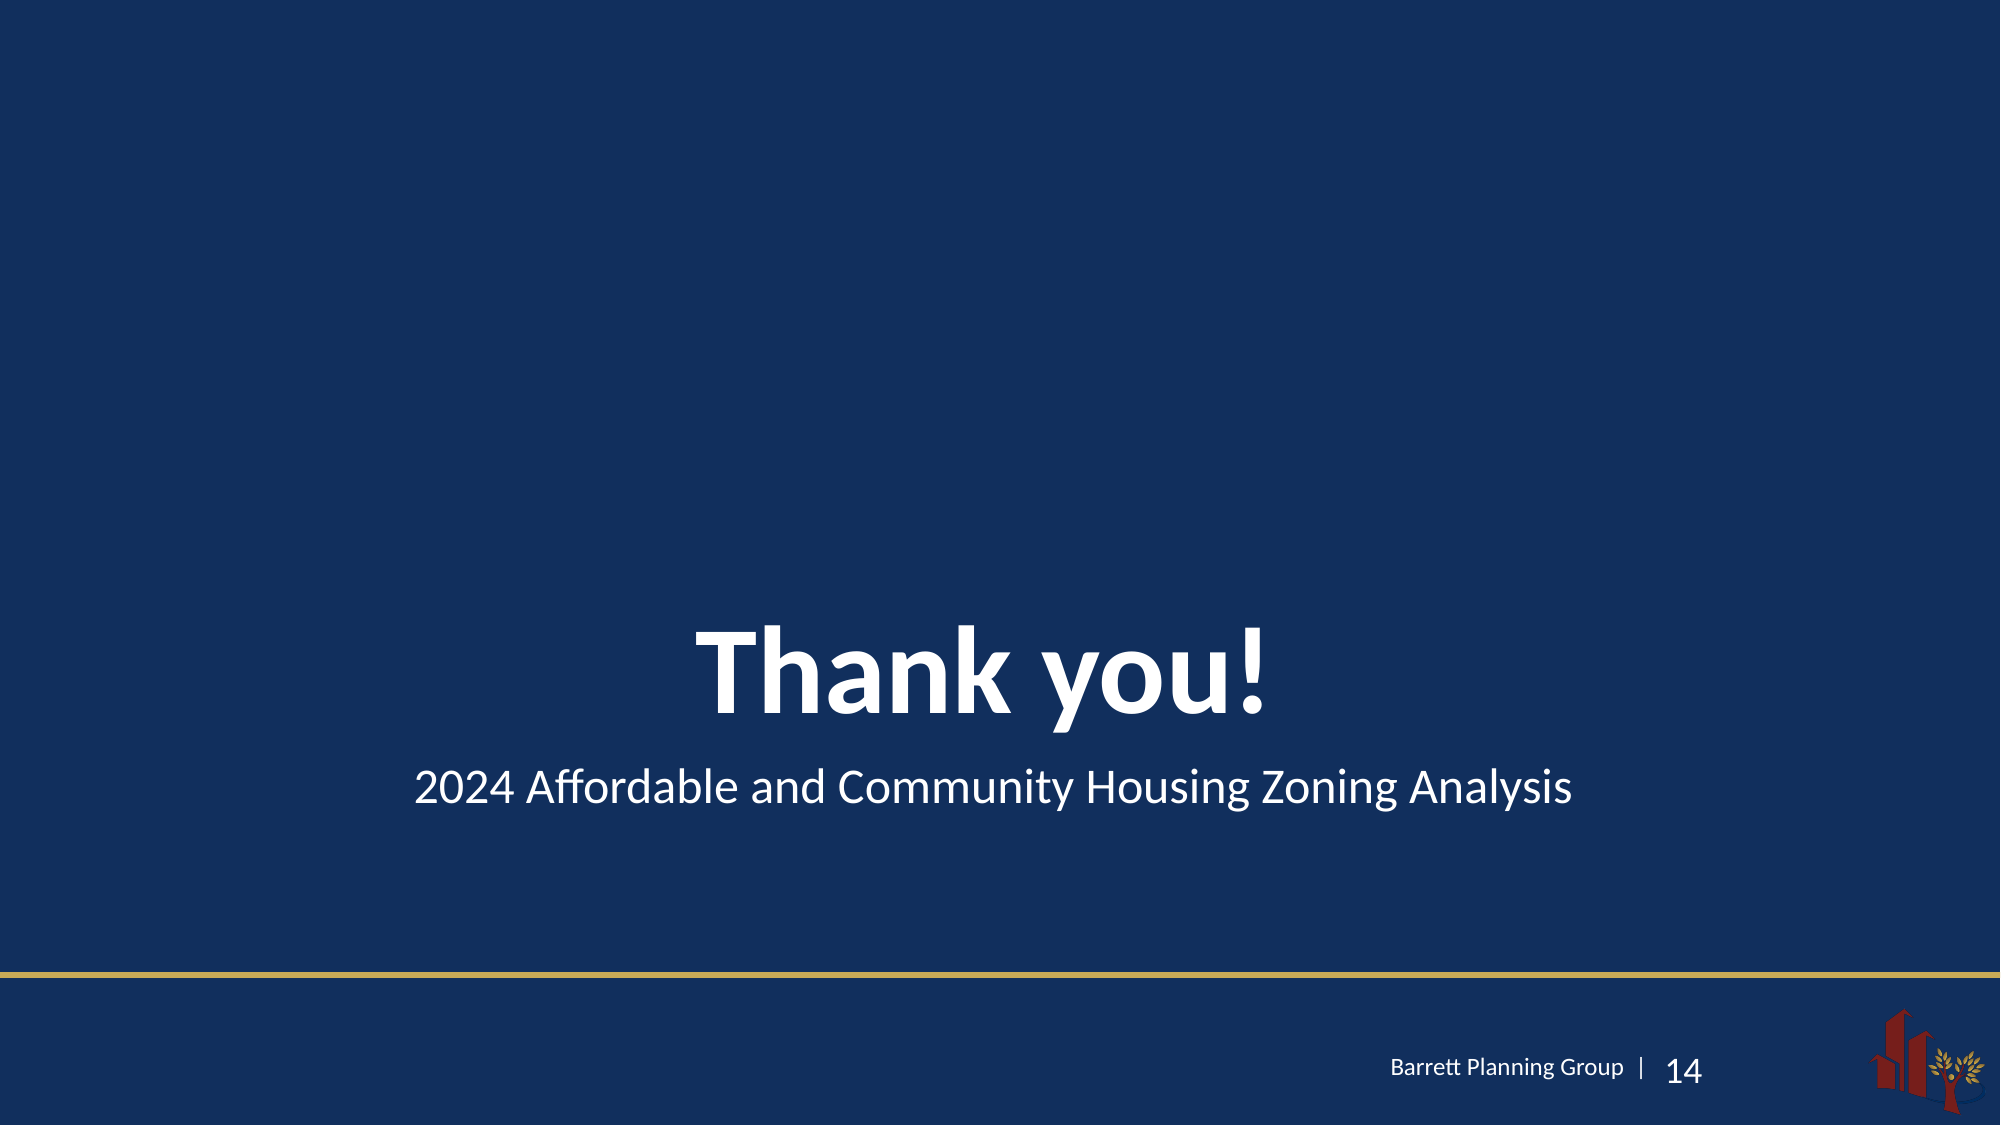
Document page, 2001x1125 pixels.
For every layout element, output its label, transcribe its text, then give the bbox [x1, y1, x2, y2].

list 2024 Affordable and Community Housing Zoning Analysis [136, 752, 1862, 999]
slide_number 14 [1649, 1038, 1745, 1099]
picture [1862, 1001, 1997, 1119]
footer Barrett Planning Group | [1187, 1035, 1863, 1096]
title Thank you! [136, 280, 1862, 749]
